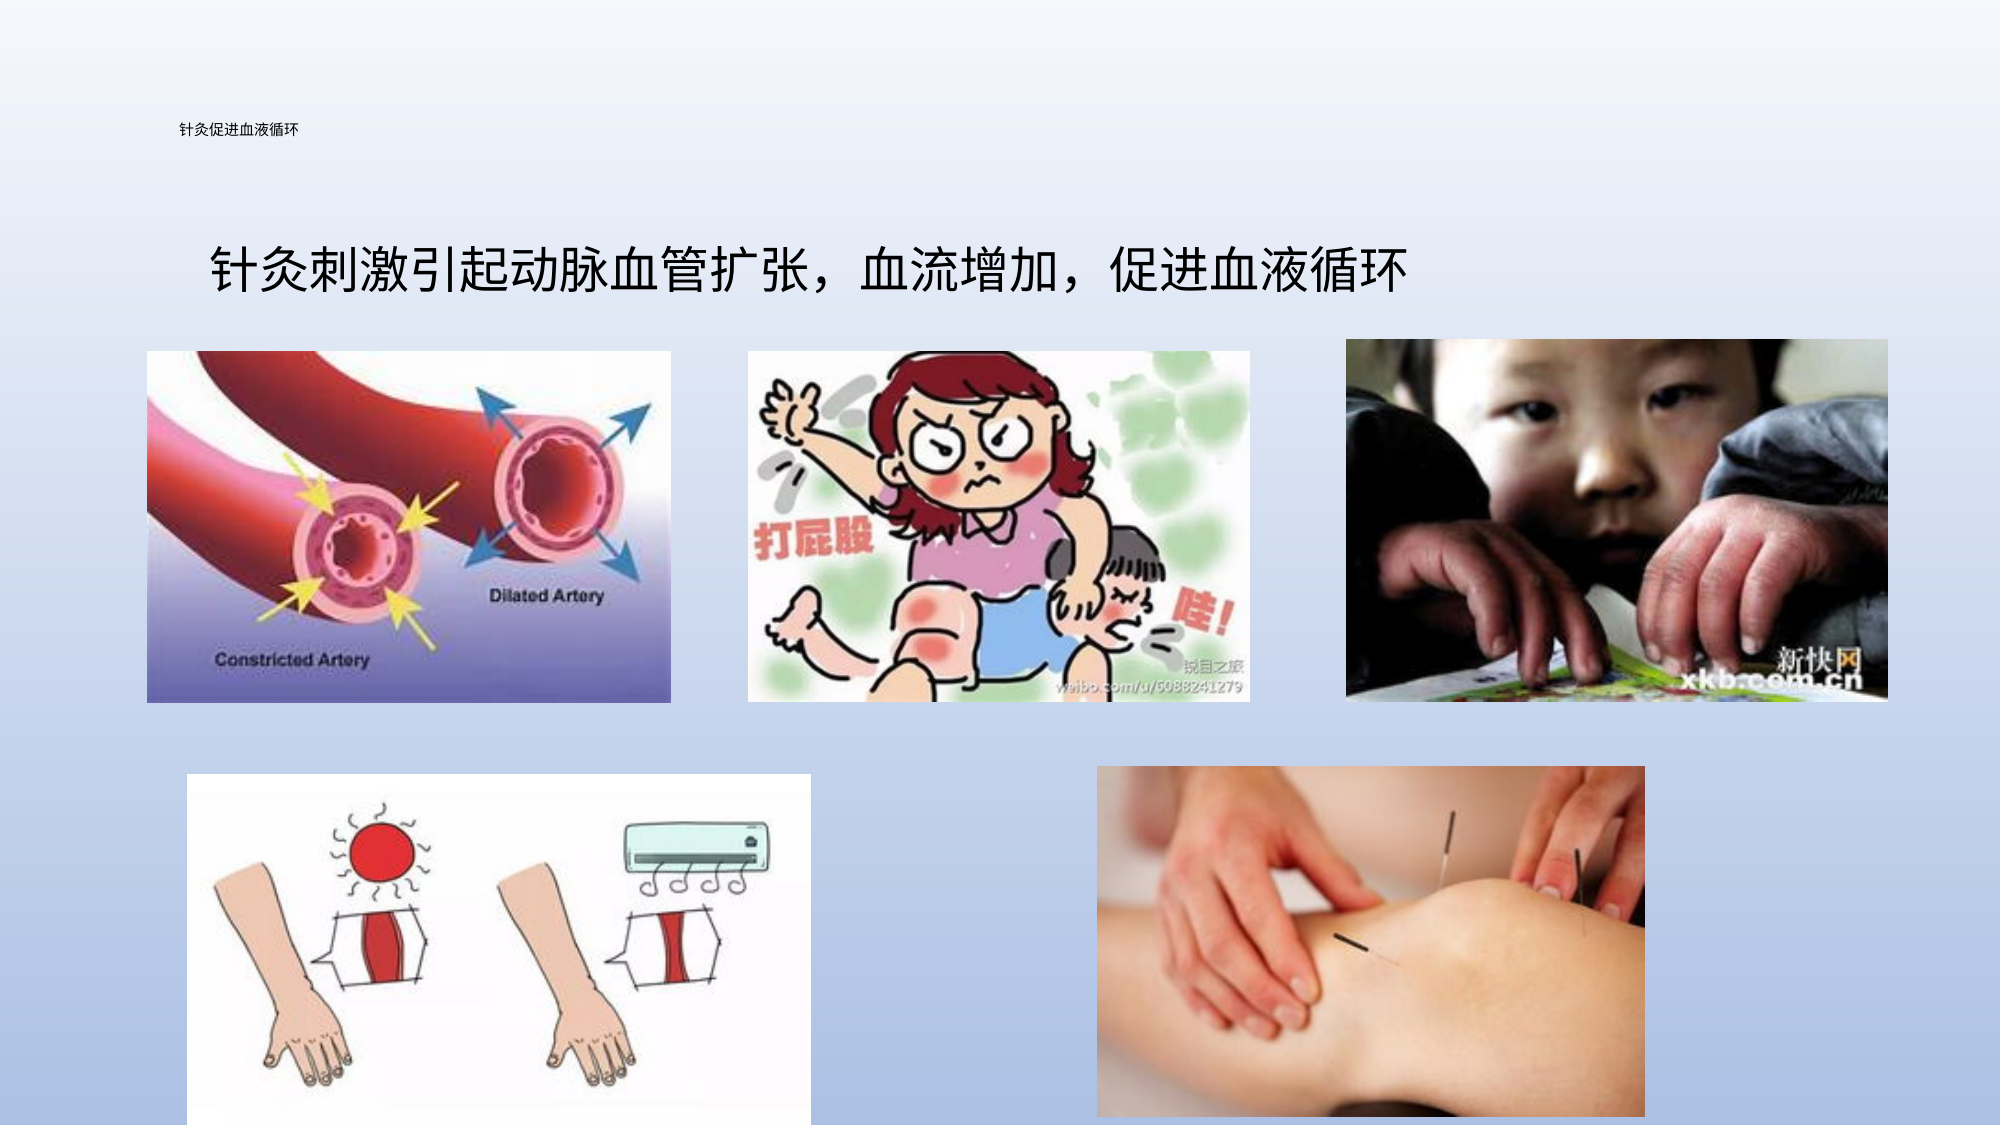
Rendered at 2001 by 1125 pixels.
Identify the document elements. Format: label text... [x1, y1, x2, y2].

picture [187, 774, 811, 1125]
title 针灸促进血液循环 [160, 94, 1000, 175]
text_box 针灸刺激引起动脉血管扩张，血流增加，促进血液循环 [160, 231, 1481, 306]
picture [147, 351, 671, 703]
picture [1097, 766, 1645, 1117]
picture [1346, 339, 1888, 702]
picture [748, 351, 1250, 702]
